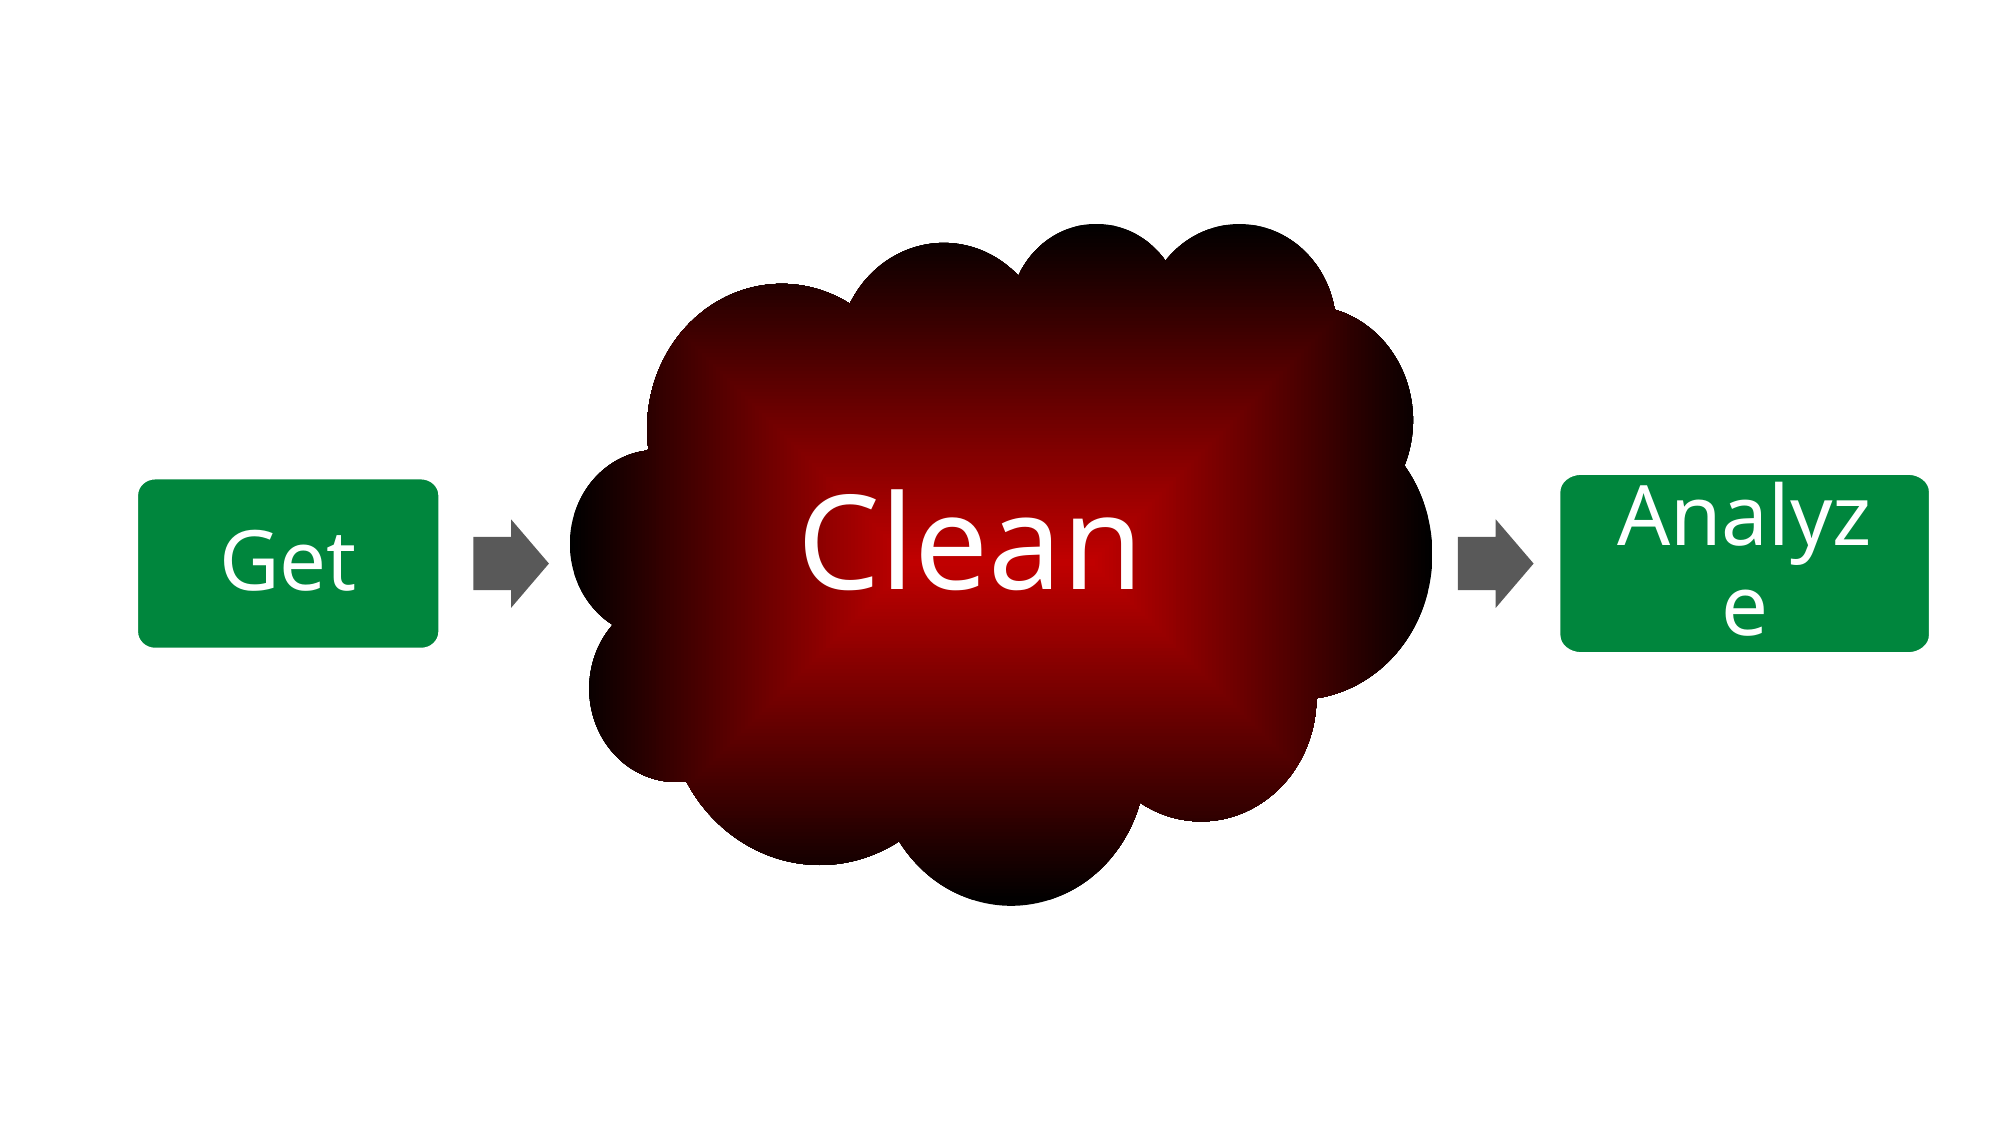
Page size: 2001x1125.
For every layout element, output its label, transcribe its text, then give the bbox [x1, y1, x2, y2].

text_box Analyze [1558, 472, 1931, 655]
text_box Clean [568, 222, 1434, 907]
text_box Get [136, 477, 441, 650]
text_box [473, 519, 549, 608]
text_box [1457, 519, 1534, 608]
